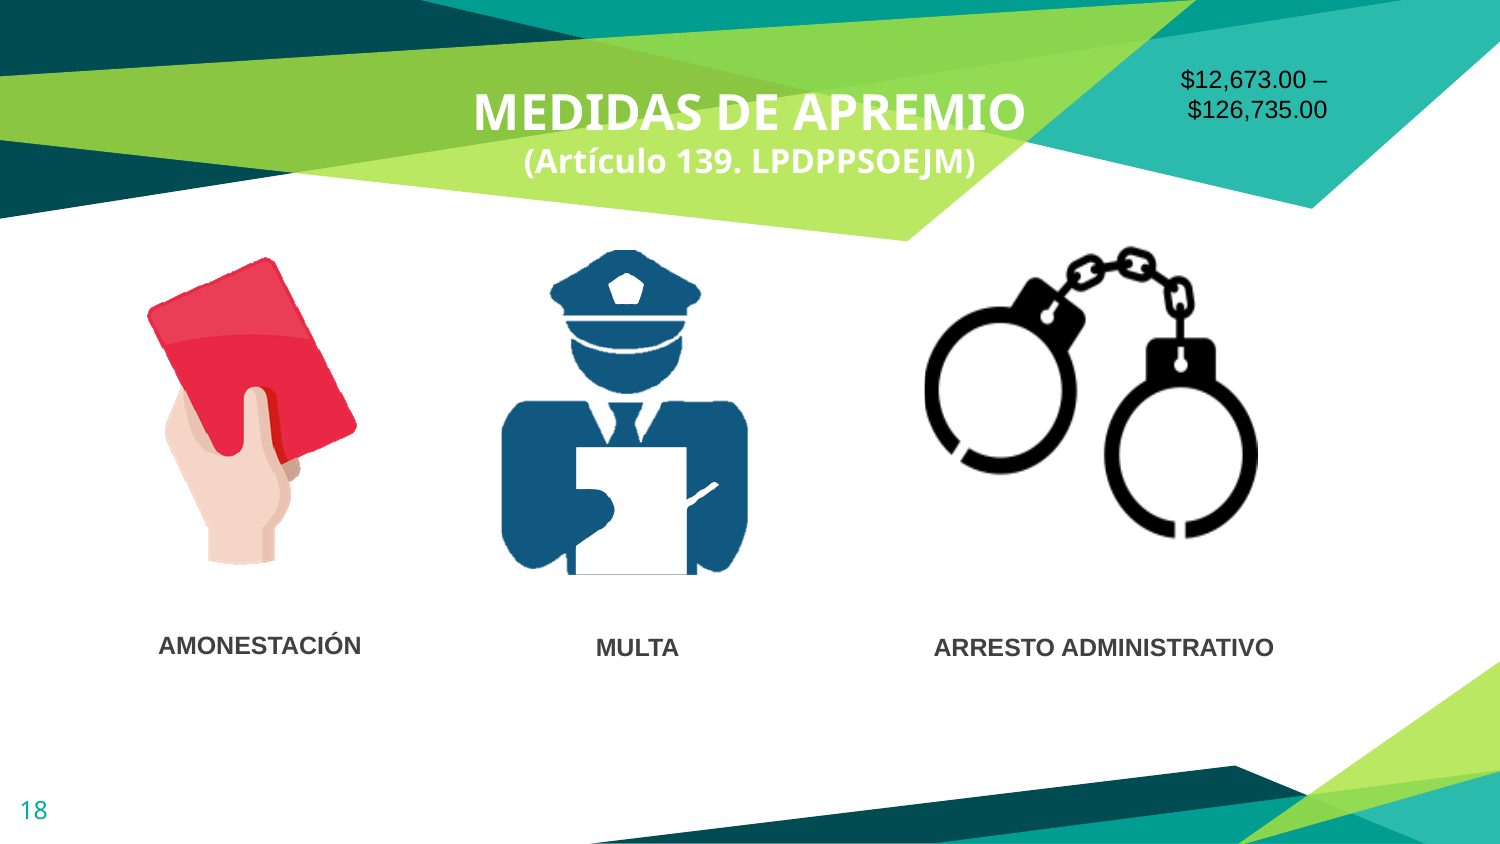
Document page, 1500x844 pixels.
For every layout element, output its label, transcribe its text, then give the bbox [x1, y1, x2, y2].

title MEDIDAS DE APREMIO (Artículo 139. LPDPPSOEJM) [145, 65, 1355, 206]
slide_number 18 [4, 779, 95, 844]
text_box [922, 230, 1260, 556]
text_box MULTA [466, 624, 810, 670]
text_box [497, 242, 753, 579]
text_box ARRESTO ADMINISTRATIVO [879, 624, 1329, 670]
text_box AMONESTACIÓN [88, 622, 432, 668]
text_box [72, 242, 434, 579]
text_box $12,673.00 – $126,735.00 [1133, 55, 1382, 161]
